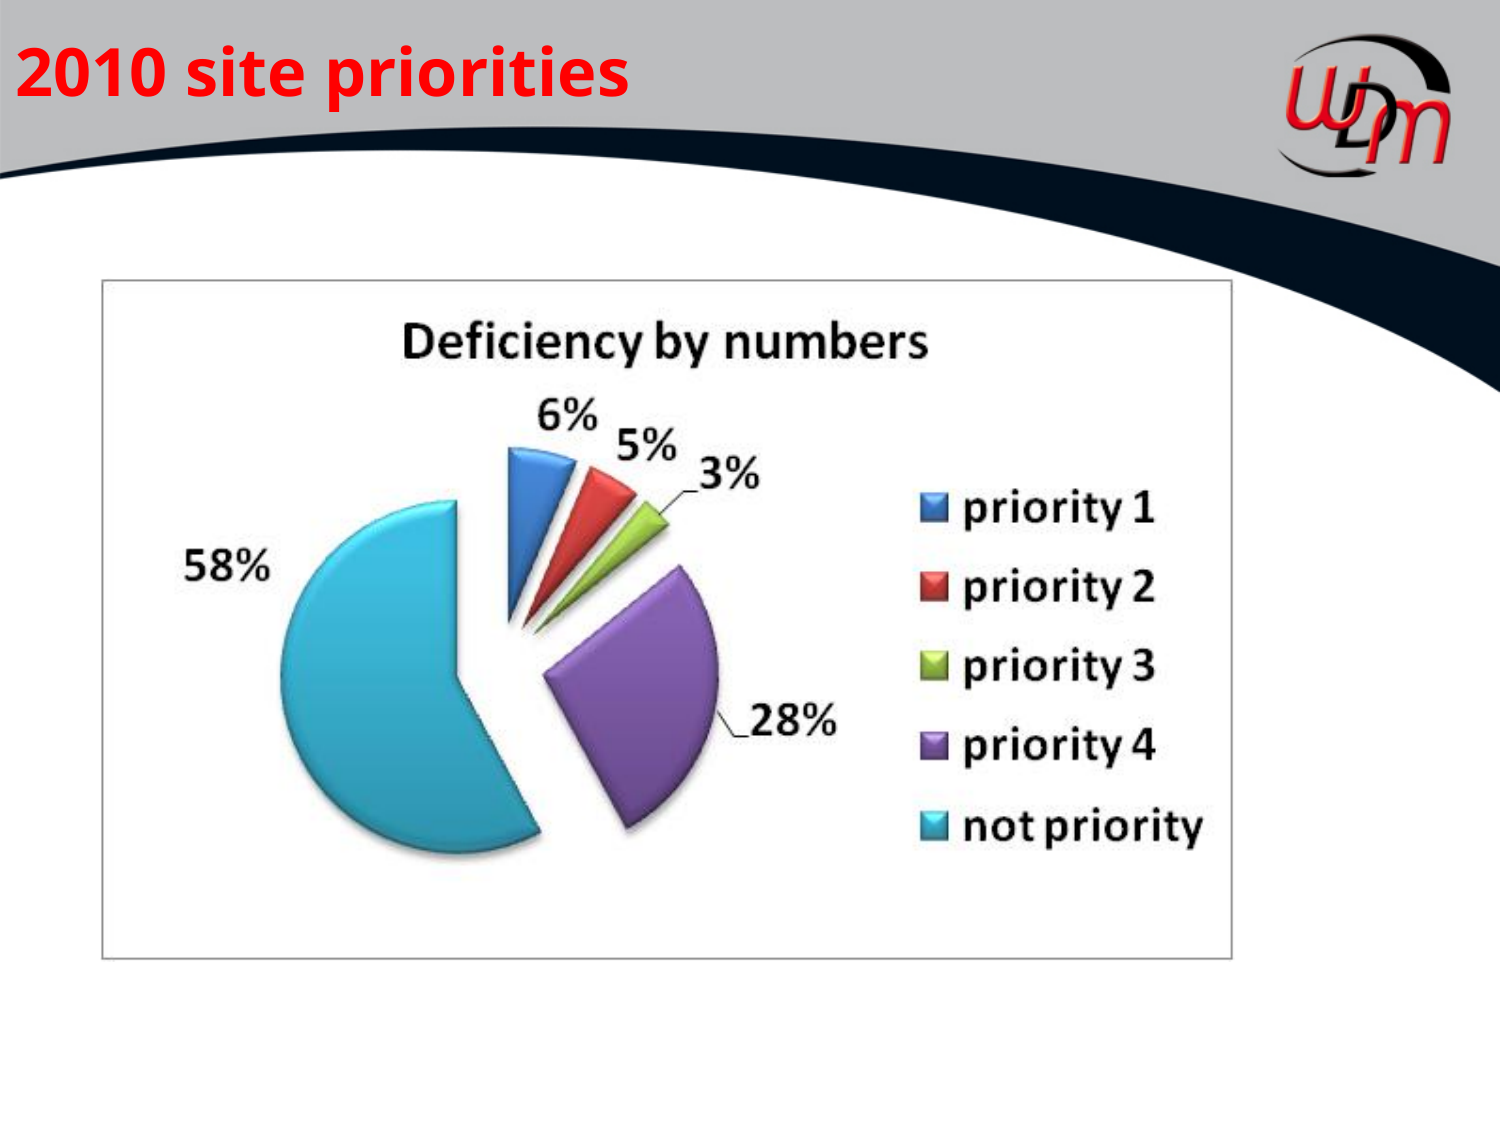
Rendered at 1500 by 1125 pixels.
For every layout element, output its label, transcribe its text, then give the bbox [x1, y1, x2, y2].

title 2010 site priorities [0, 1, 1276, 138]
picture [0, 0, 1500, 962]
